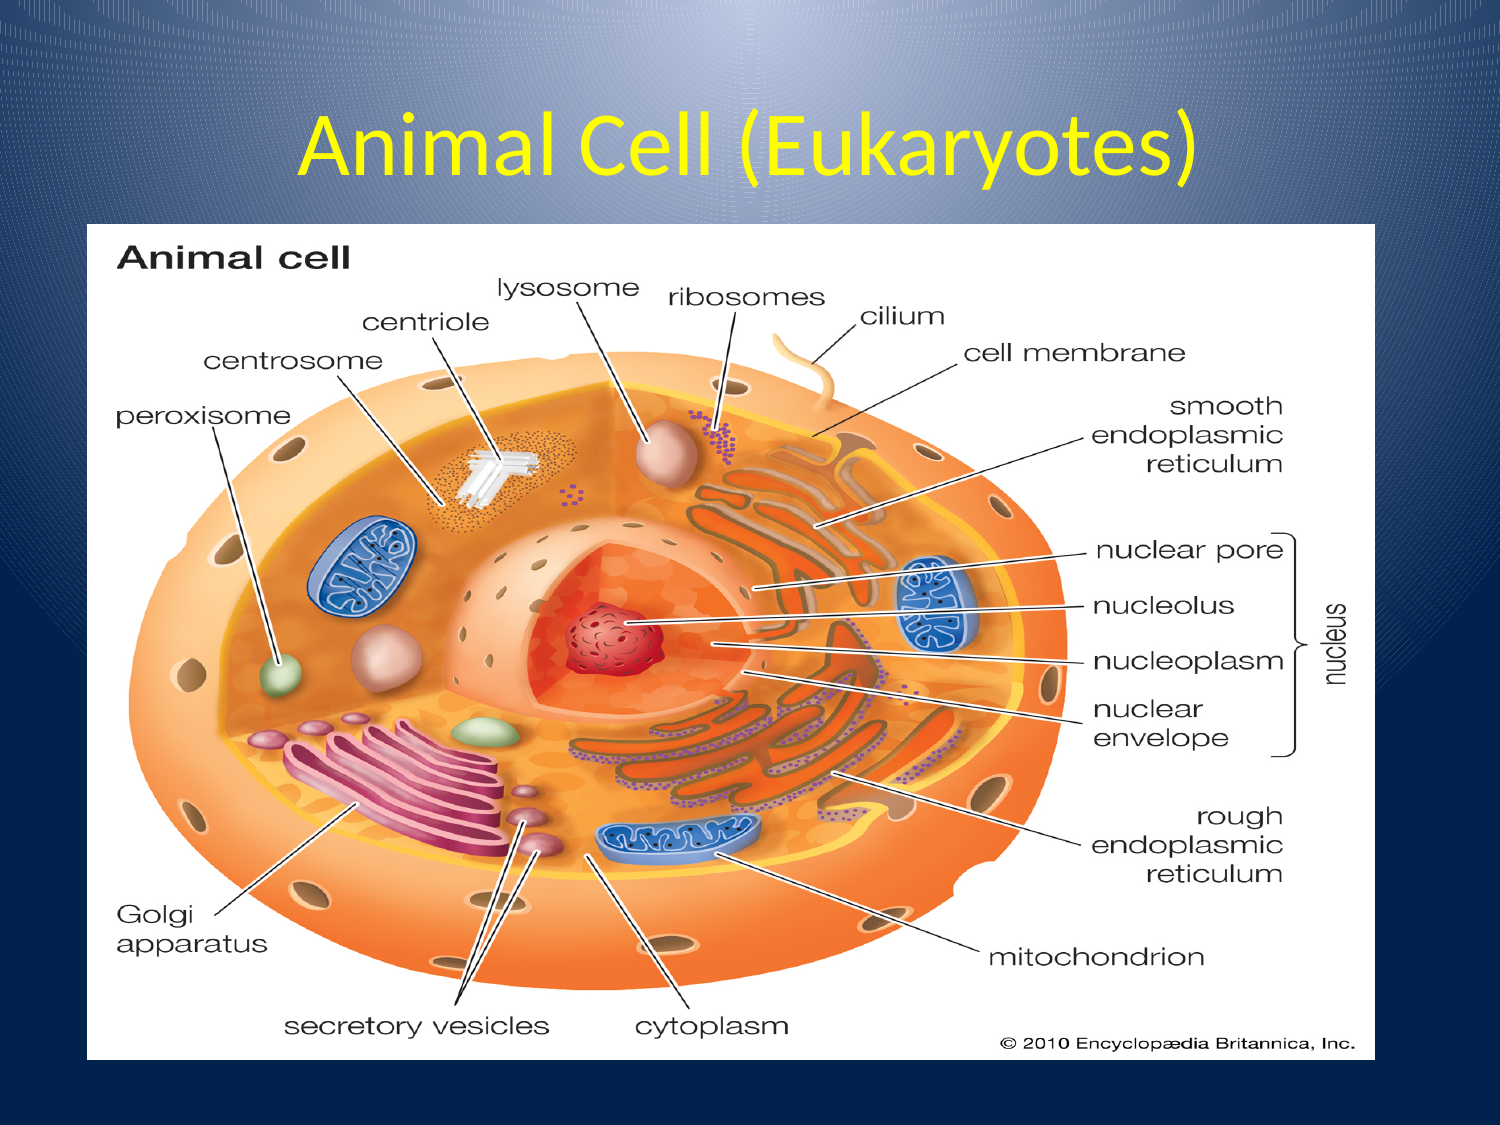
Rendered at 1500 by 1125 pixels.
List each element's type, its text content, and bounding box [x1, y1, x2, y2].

picture [87, 224, 1376, 1060]
title Animal Cell (Eukaryotes) [75, 45, 1425, 233]
